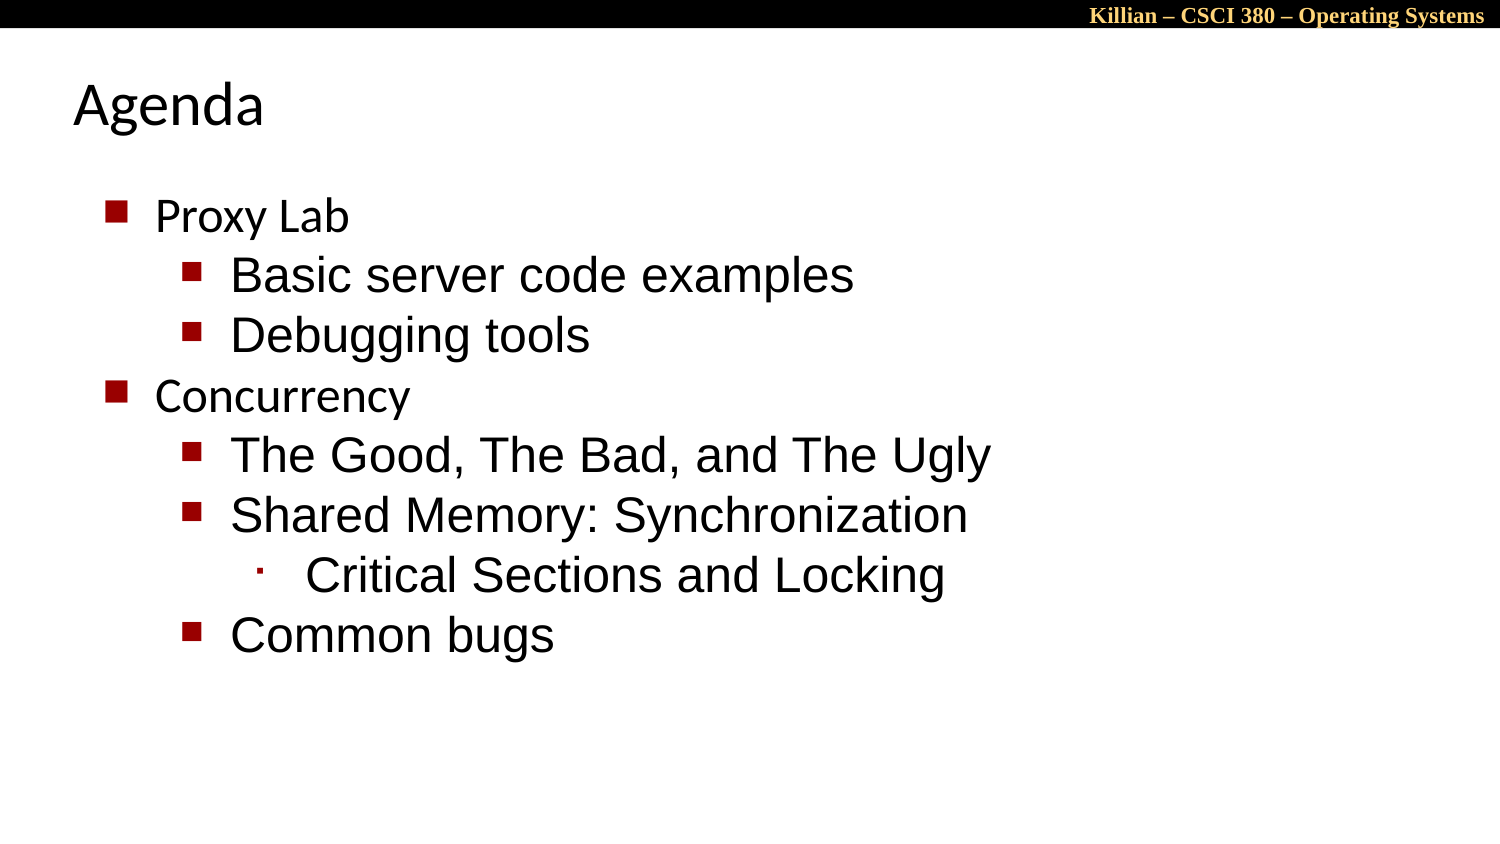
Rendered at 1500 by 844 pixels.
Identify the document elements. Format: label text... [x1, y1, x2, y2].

title Agenda [58, 53, 1304, 148]
list Proxy Lab Basic server code examples Debugging tools Concurrency The Good, The Bad, and The Ugly Shared Memory: Synchronization Critical Sections and Locking Common bugs [65, 167, 1361, 780]
